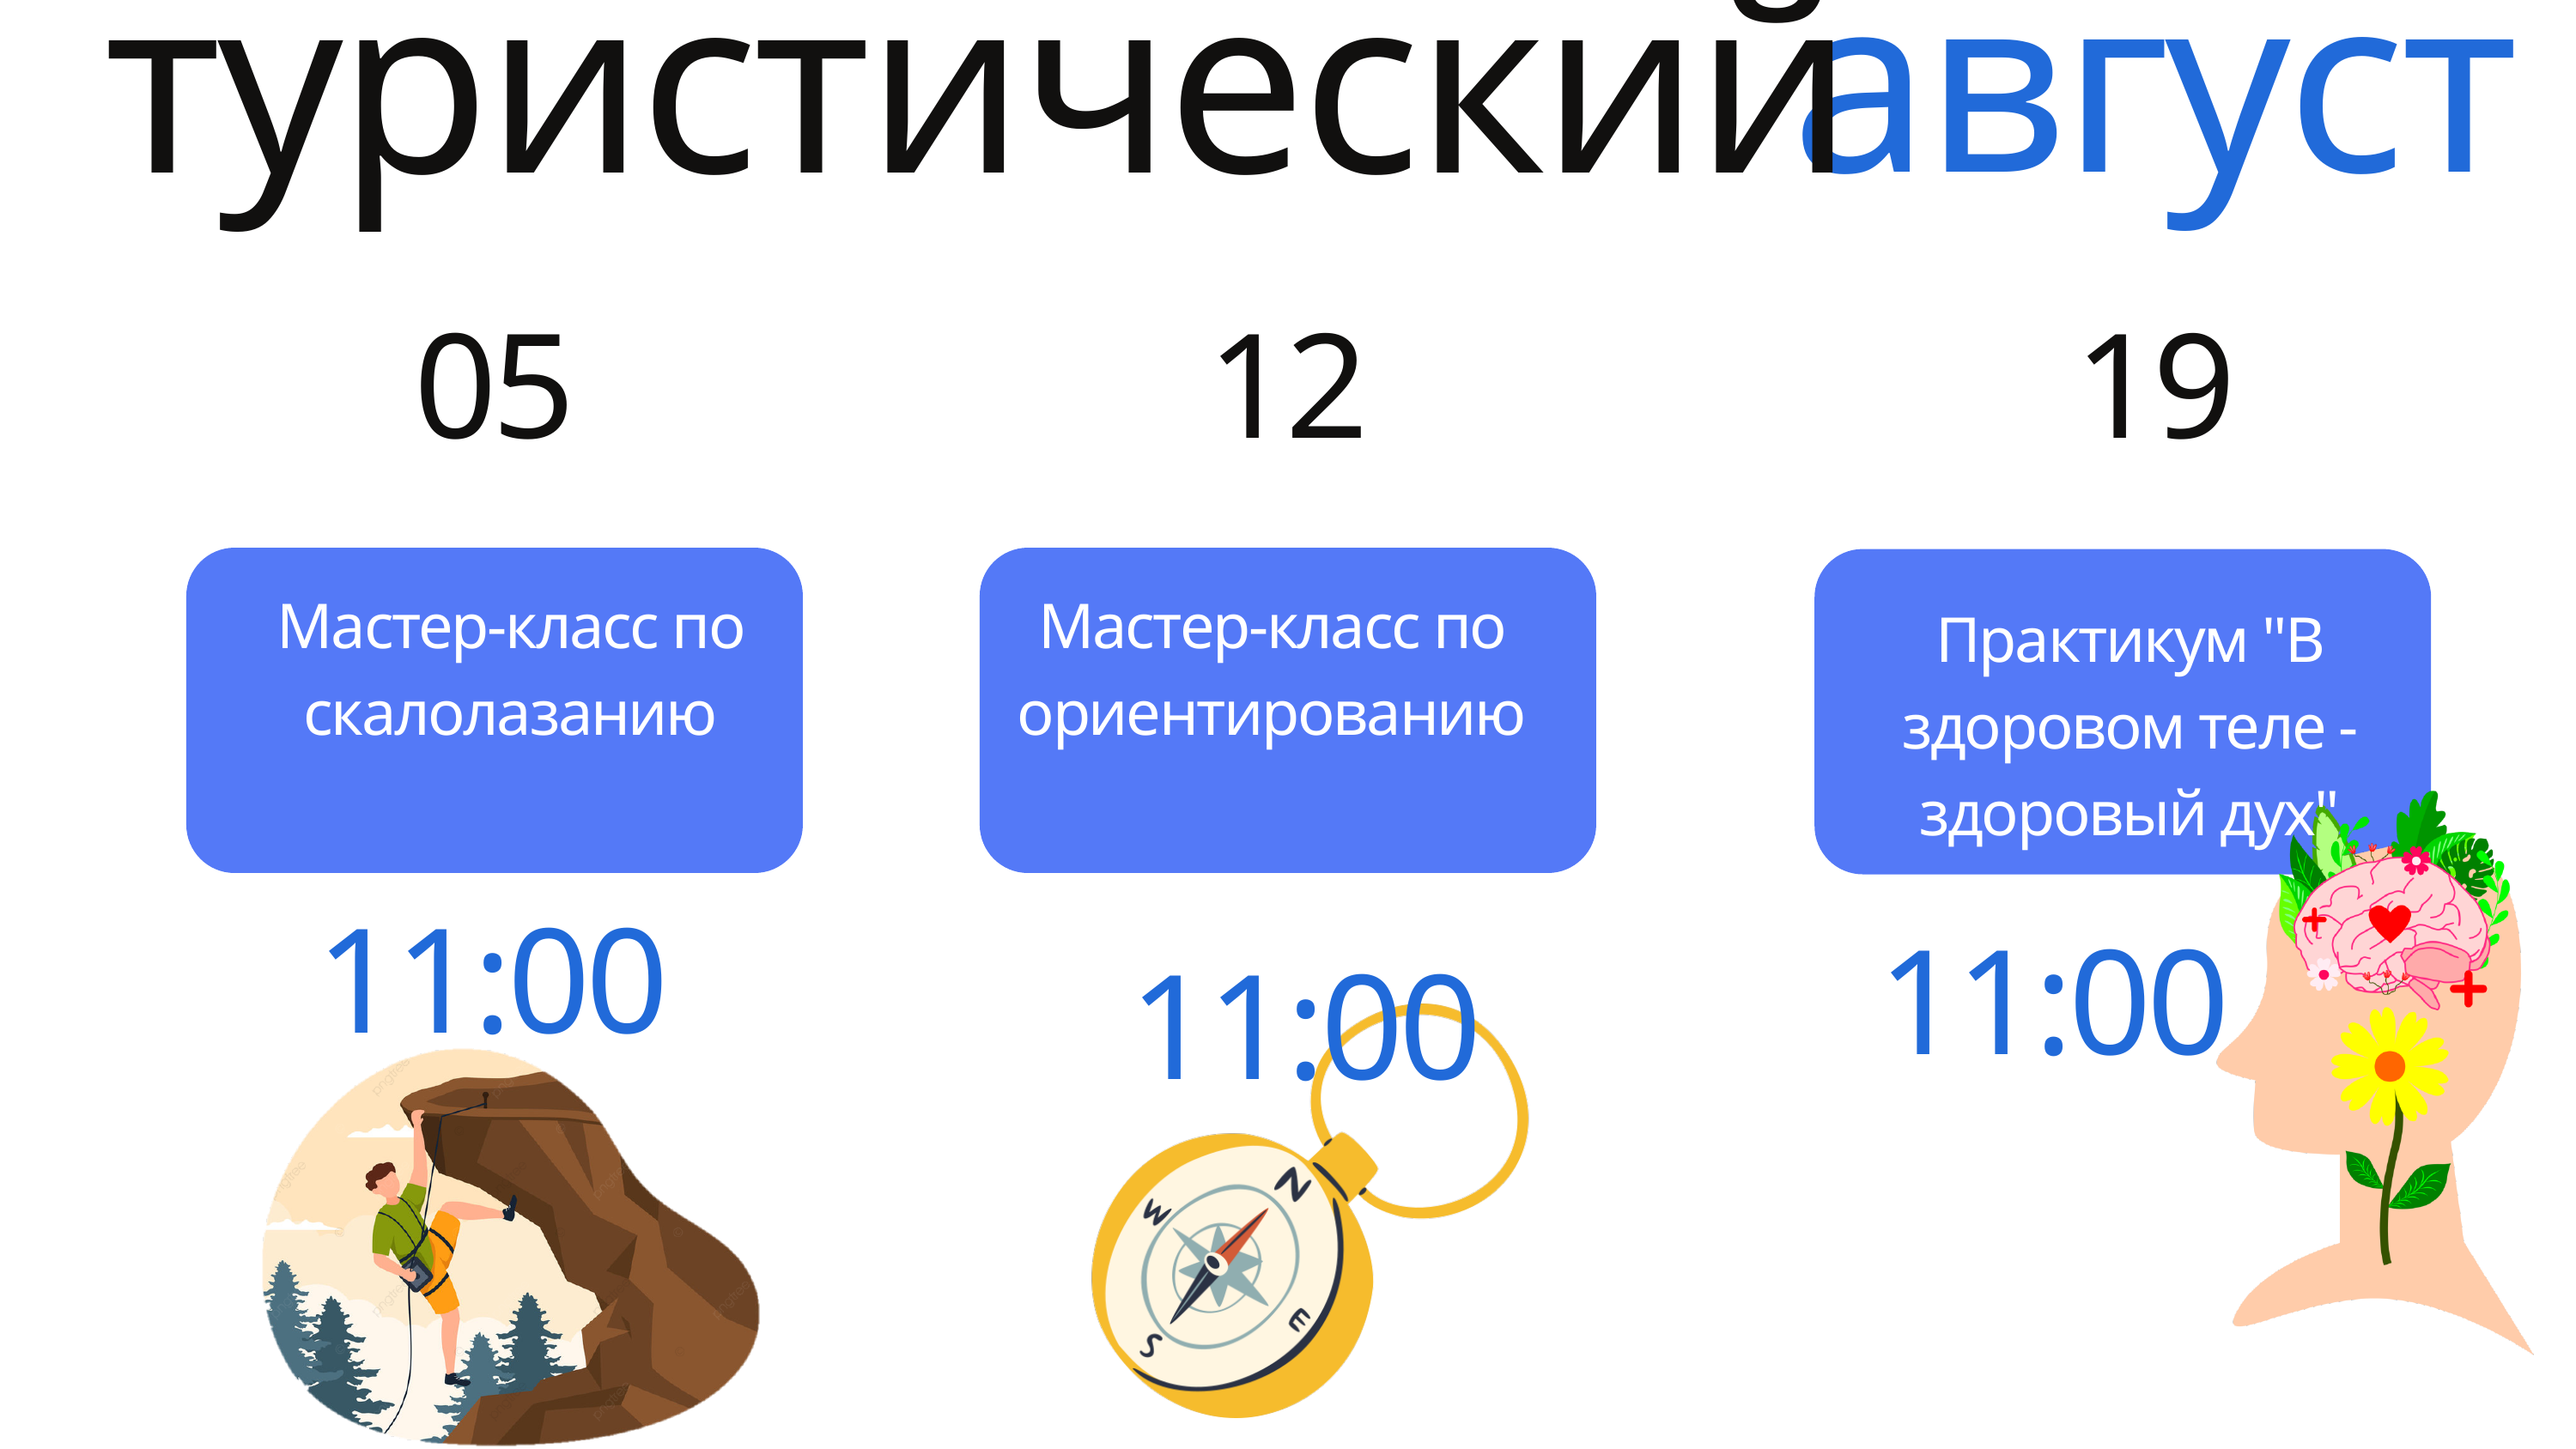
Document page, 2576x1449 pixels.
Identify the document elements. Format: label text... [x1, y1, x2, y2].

text_box август [1133, 47, 2576, 222]
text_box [185, 547, 804, 874]
picture [2213, 789, 2534, 1355]
text_box туристический [0, 48, 2002, 223]
text_box 11:00 [231, 888, 755, 1025]
picture [197, 1026, 824, 1449]
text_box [1814, 549, 2432, 875]
text_box 12 [1012, 293, 1564, 467]
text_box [979, 547, 1597, 874]
text_box 11:00 [1792, 910, 2208, 1084]
text_box 11:00 [1044, 934, 1568, 1109]
text_box 19 [1879, 293, 2432, 467]
picture [1071, 948, 1568, 1418]
text_box 05 [218, 293, 771, 467]
